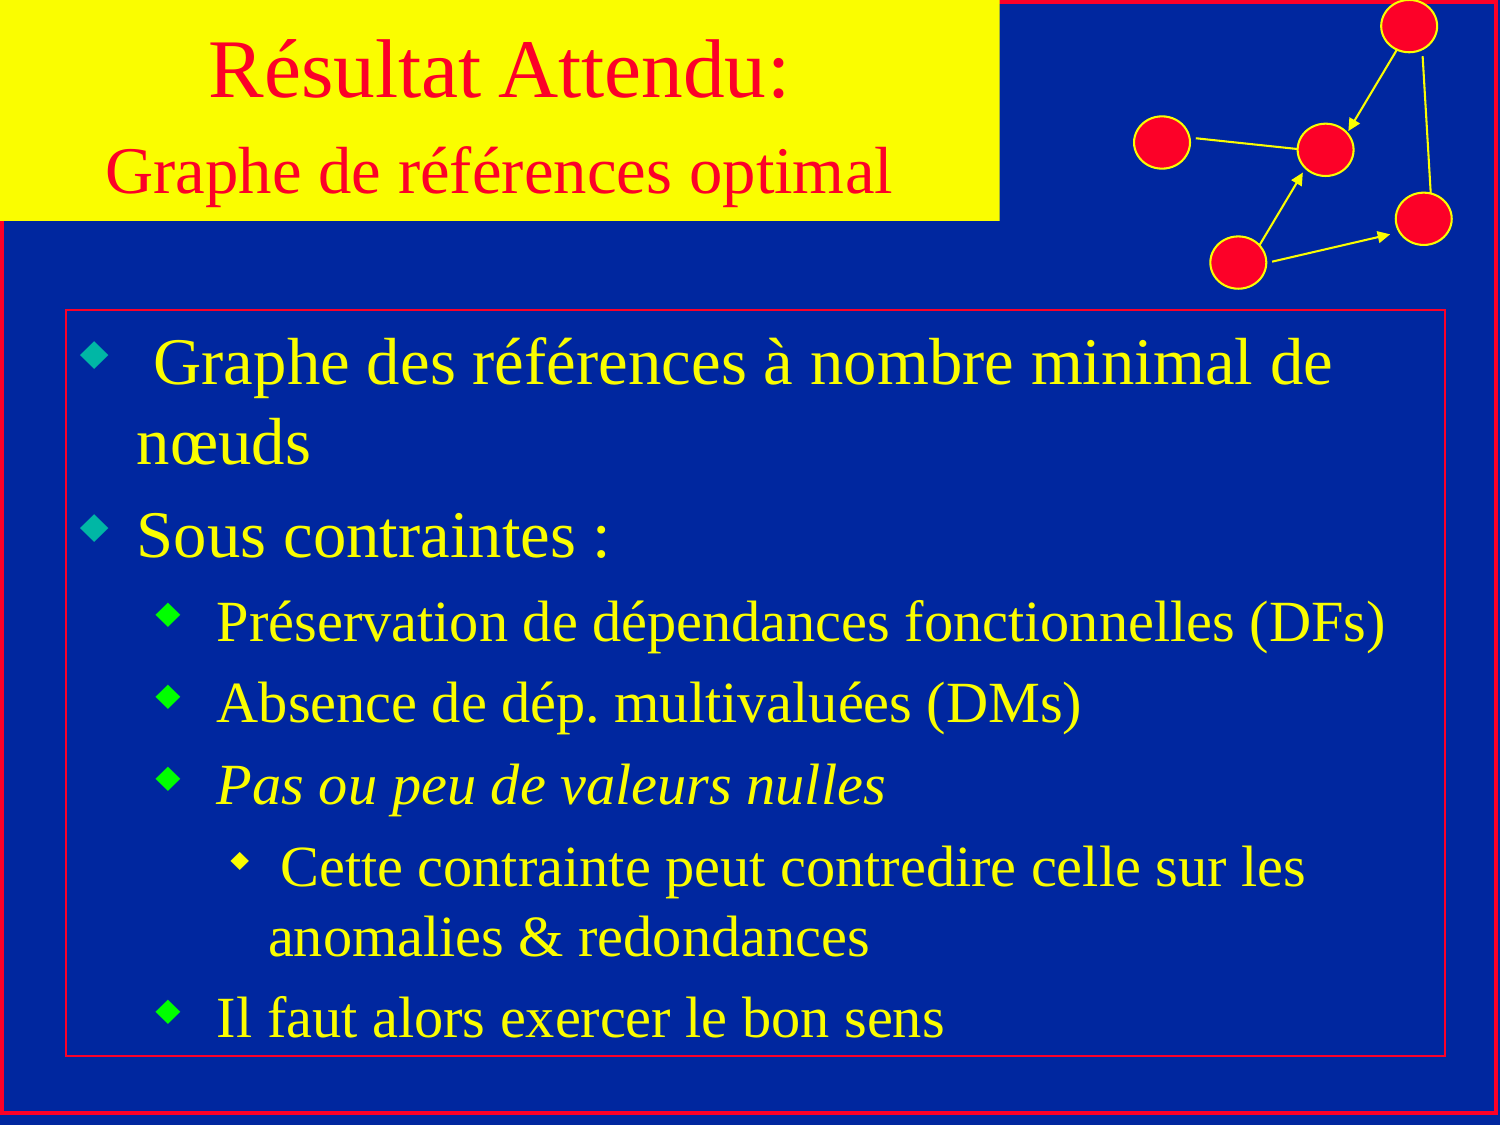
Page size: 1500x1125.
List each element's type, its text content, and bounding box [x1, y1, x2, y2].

text_box [1381, 0, 1438, 53]
text_box [1348, 48, 1398, 131]
text_box [1259, 172, 1303, 245]
text_box [1134, 116, 1191, 169]
text_box [1272, 231, 1391, 262]
text_box Résultat Attendu: Graphe de références optimal [0, 0, 1000, 221]
list Graphe des références à nombre minimal de nœuds Sous contraintes : Préservation de dépendances fonctionnelles (DFs) Absence de dép. multivaluées (DMs) Pas ou peu de valeurs nulles Cette contrainte peut contredire celle sur les anomalies & redondances Il faut alors exercer le bon sens [65, 309, 1446, 1057]
text_box [1297, 123, 1354, 176]
text_box [1395, 192, 1452, 245]
text_box [1210, 236, 1267, 289]
